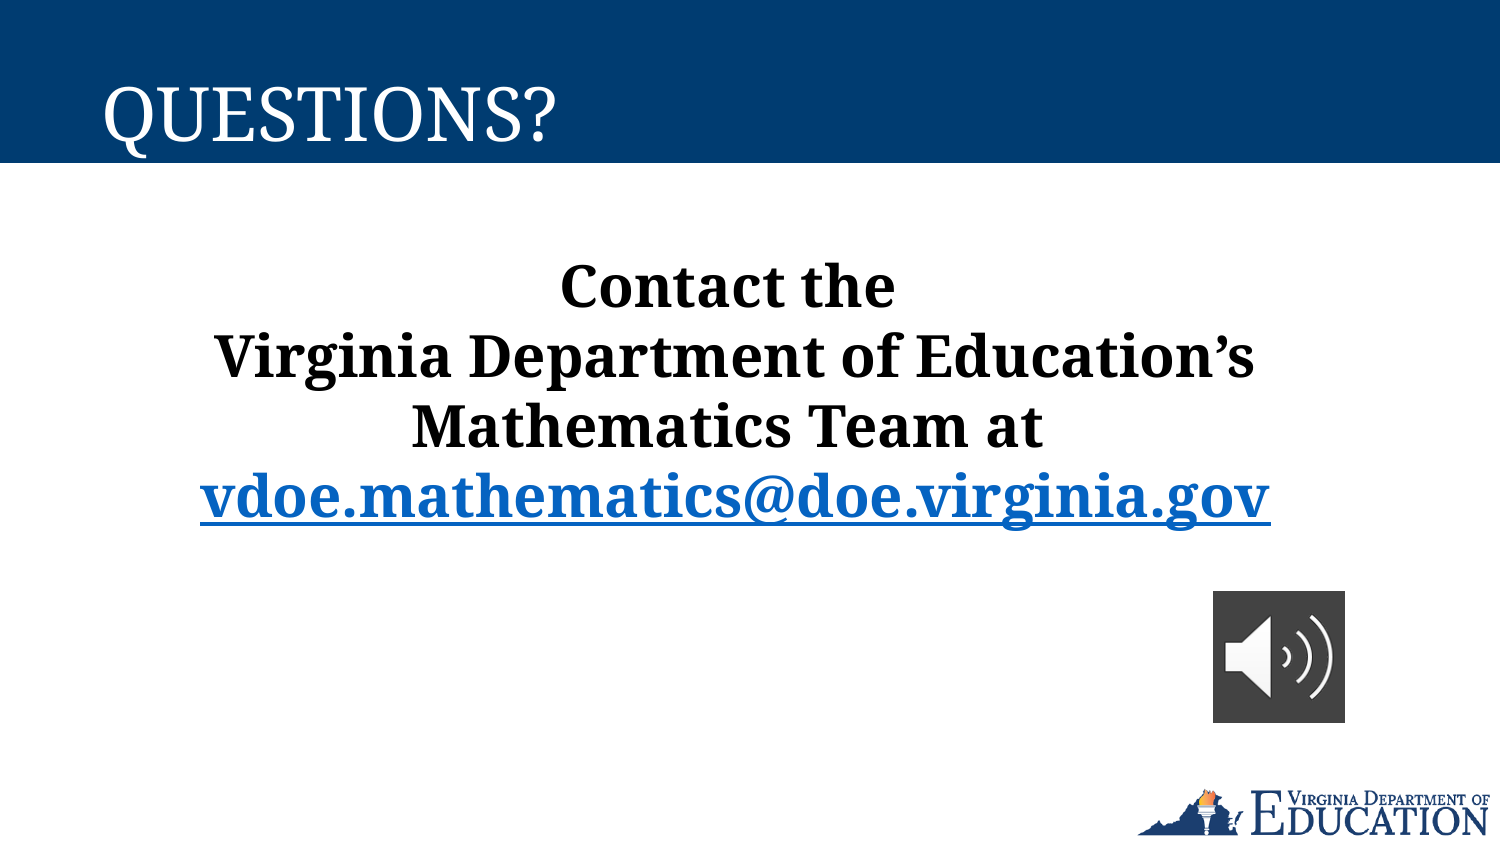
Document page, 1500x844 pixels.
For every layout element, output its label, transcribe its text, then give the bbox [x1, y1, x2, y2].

picture [1212, 589, 1346, 724]
list Contact the Virginia Department of Education’s Mathematics Team at vdoe.mathematics@doe.virginia.gov [178, 243, 1293, 689]
title Questions? [0, 0, 1500, 163]
picture [1129, 781, 1496, 839]
